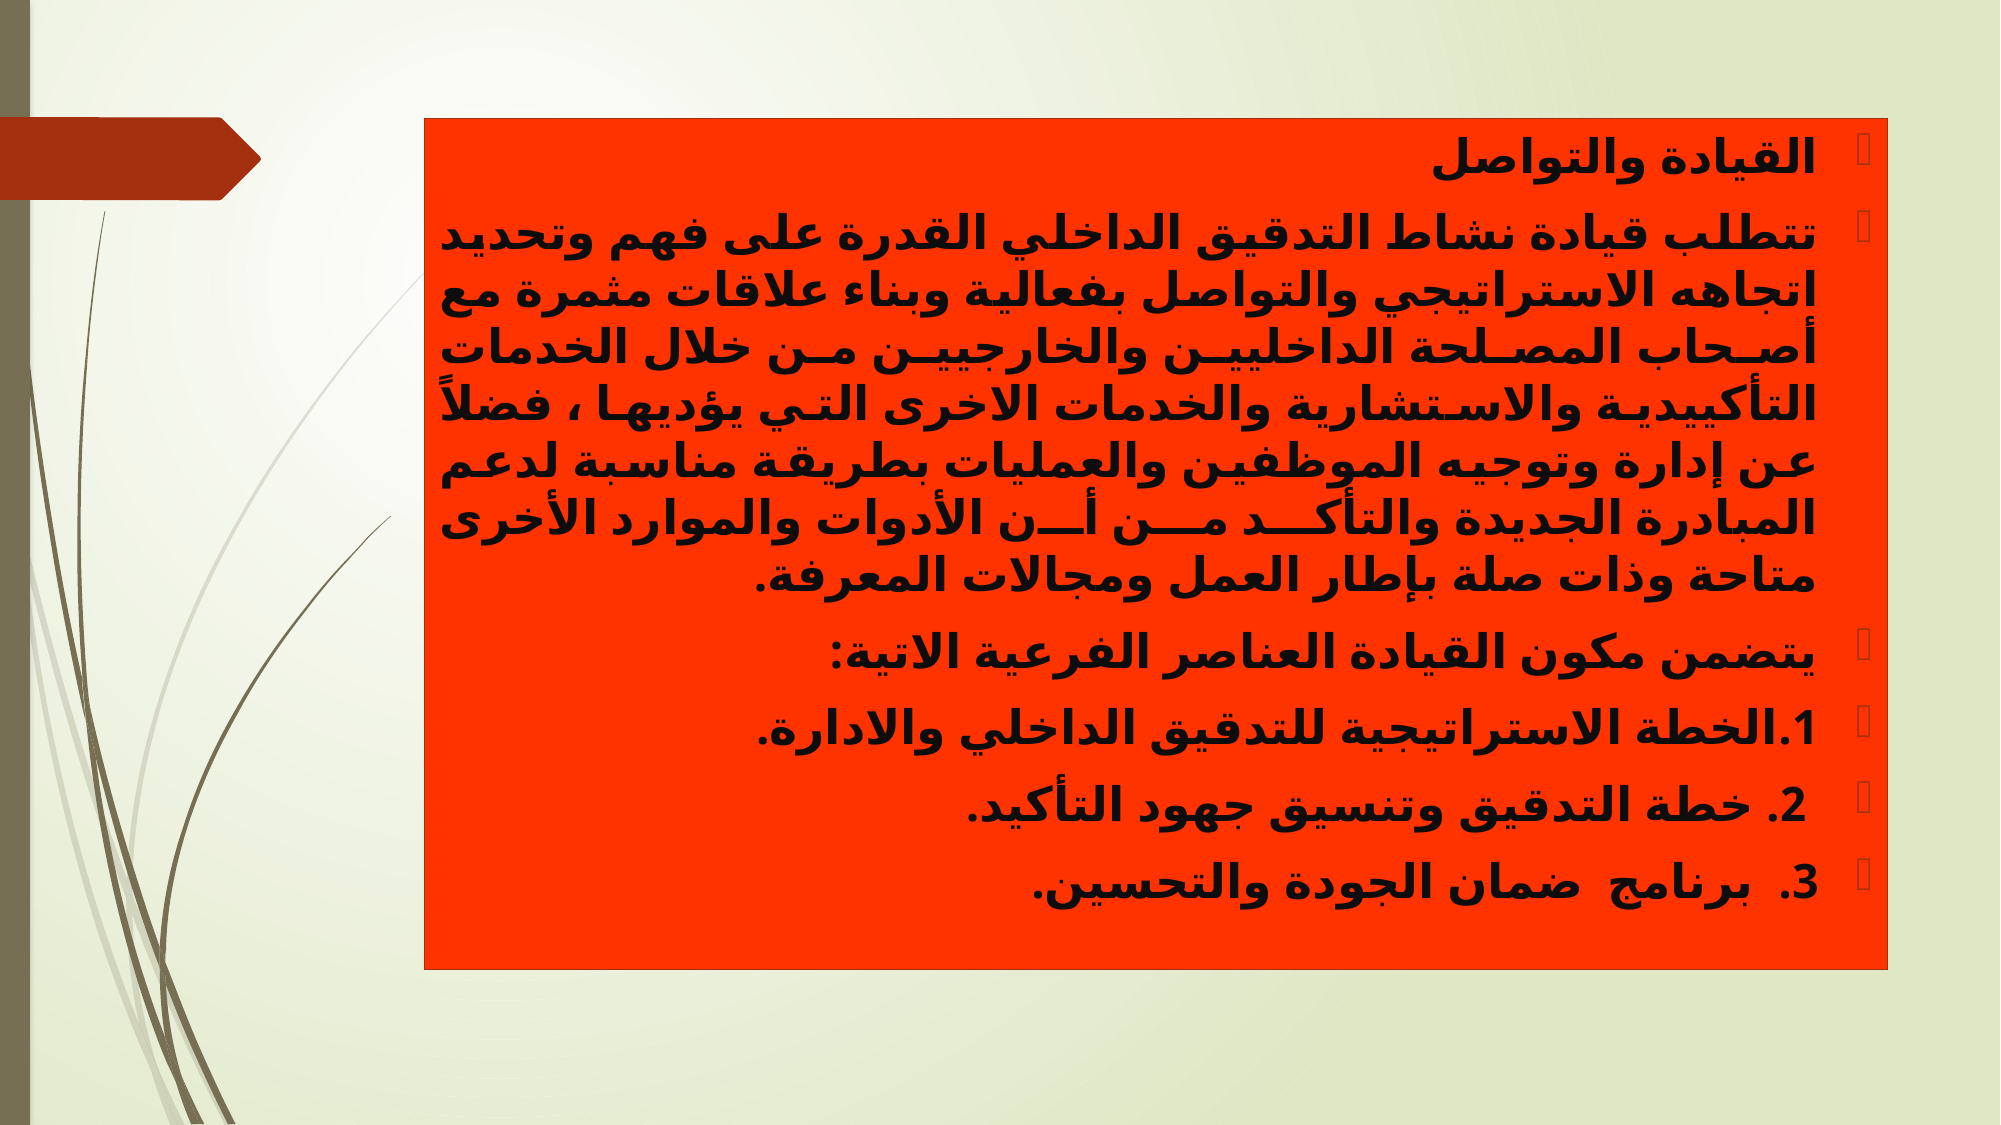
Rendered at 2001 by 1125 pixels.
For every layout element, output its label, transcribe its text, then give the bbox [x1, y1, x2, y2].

list القيادة والتواصل تتطلب قيادة نشاط التدقيق الداخلي القدرة على فهم وتحديد اتجاهه الاستراتيجي والتواصل بفعالية وبناء علاقات مثمرة مع أصحاب المصلحة الداخليين والخارجيين من خلال الخدمات التأكييدية والاستشارية والخدمات الاخرى التي يؤديها ، فضلاً عن إدارة وتوجيه الموظفين والعمليات بطريقة مناسبة لدعم المبادرة الجديدة والتأكد من أن الأدوات والموارد الأخرى متاحة وذات صلة بإطار العمل ومجالات المعرفة. يتضمن مكون القيادة العناصر الفرعية الاتية: 1.الخطة الاستراتيجية للتدقيق الداخلي والادارة. 2. خطة التدقيق وتنسيق جهود التأكيد. 3. برنامج ضمان الجودة والتحسين. [424, 118, 1888, 970]
